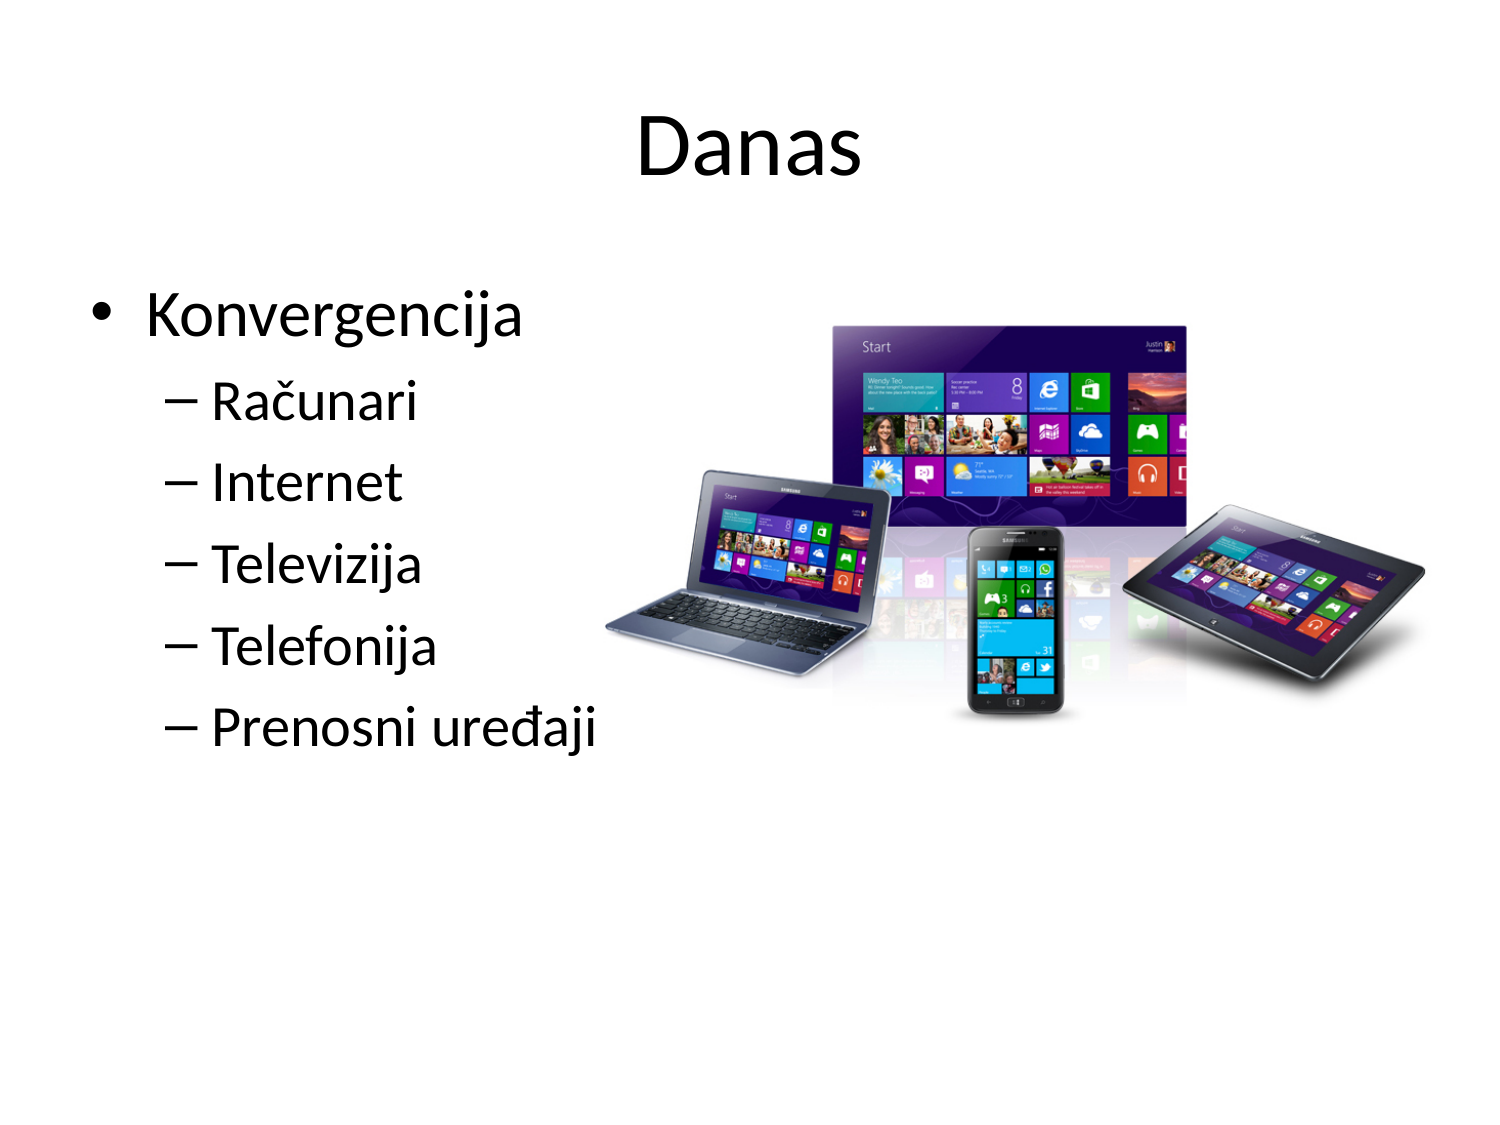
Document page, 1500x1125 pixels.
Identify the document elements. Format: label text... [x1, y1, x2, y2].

title Danas [75, 45, 1425, 233]
picture [562, 257, 1463, 740]
list Konvergencija Računari Internet Televizija Telefonija Prenosni uređaji [75, 262, 680, 1005]
